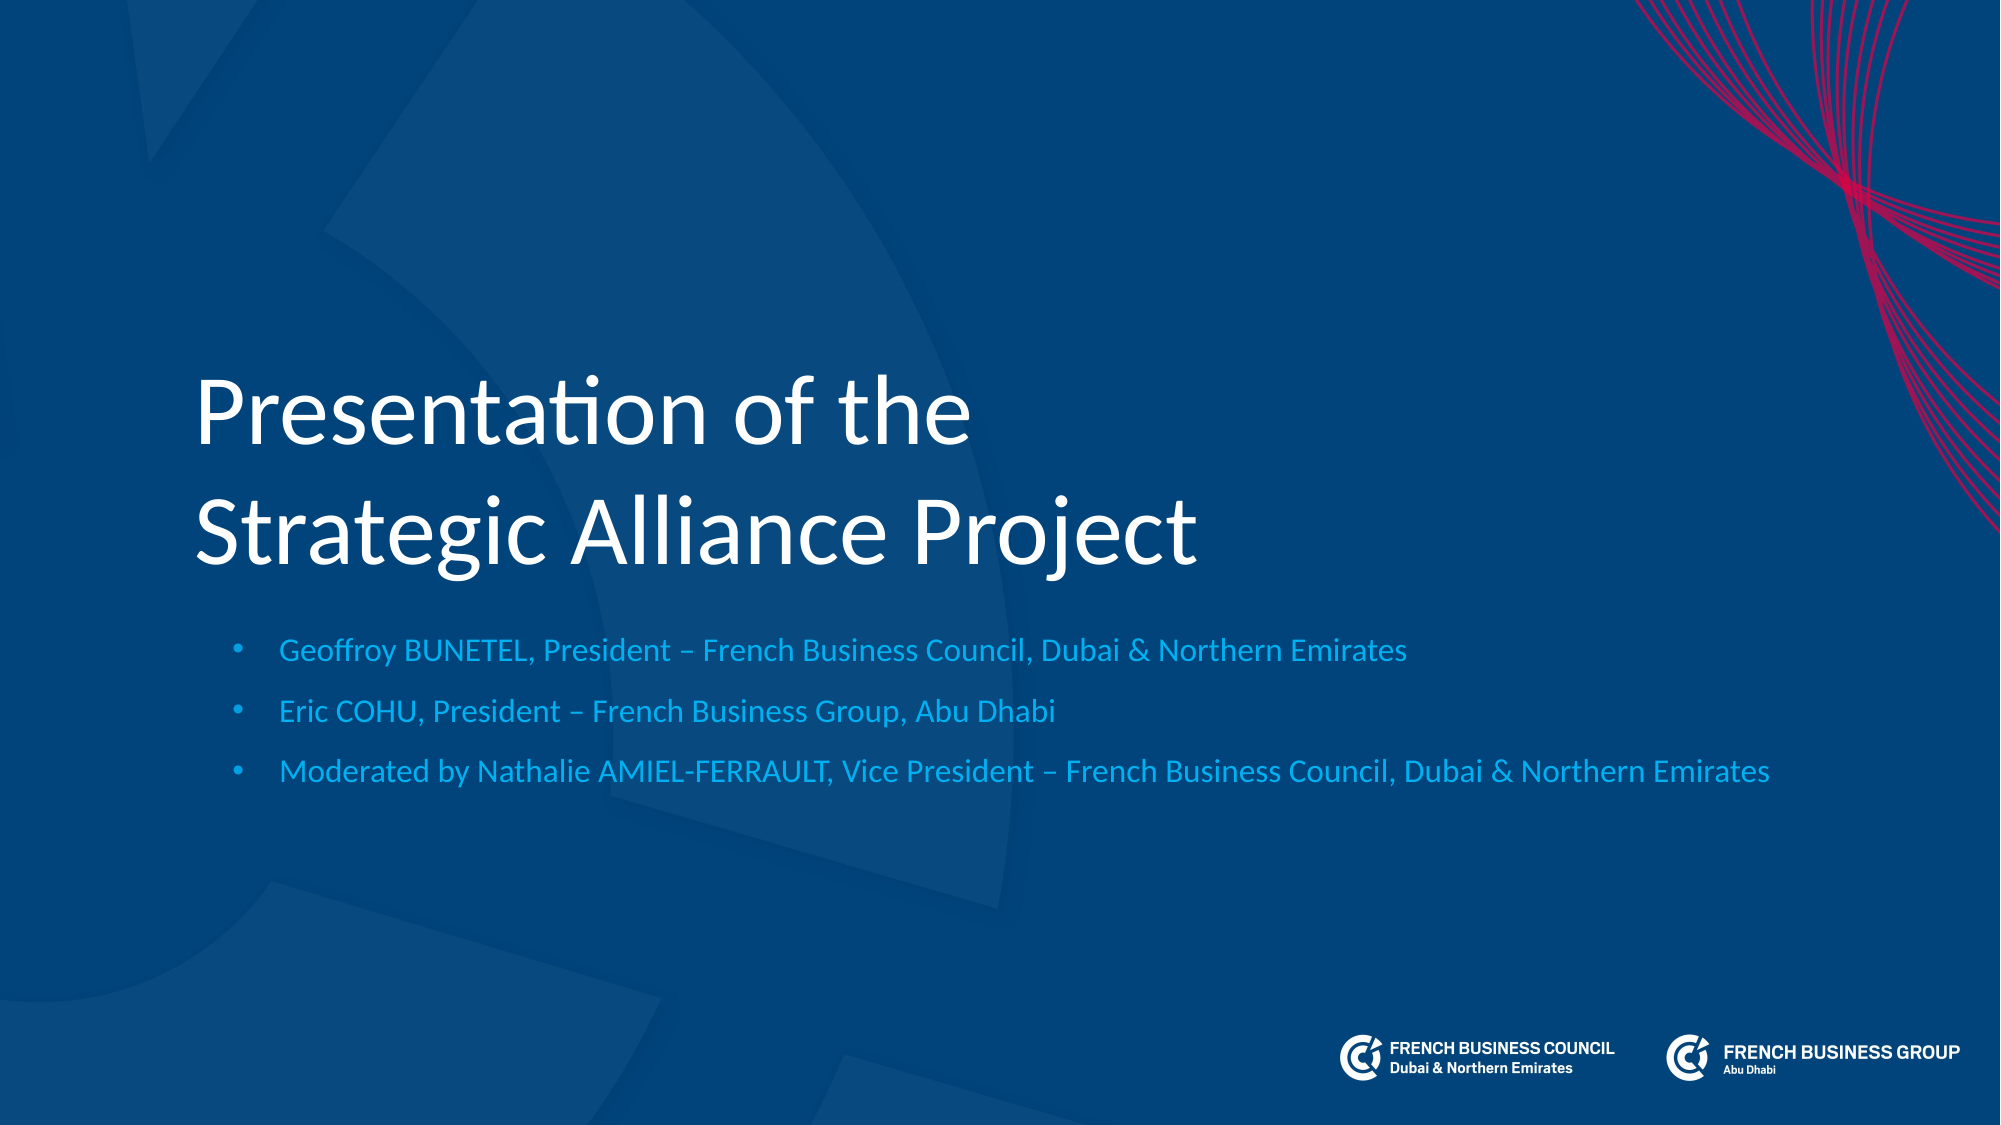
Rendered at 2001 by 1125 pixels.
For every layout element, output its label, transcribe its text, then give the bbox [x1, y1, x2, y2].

title Presentation of the Strategic Alliance Project [179, 374, 1905, 593]
picture [0, 0, 2000, 1125]
list Geoffroy BUNETEL, President – French Business Council, Dubai & Northern Emirates Eric COHU, President – French Business Group, Abu Dhabi Moderated by Nathalie AMIEL-FERRAULT, Vice President – French Business Council, Dubai & Northern Emirates [179, 620, 1905, 896]
